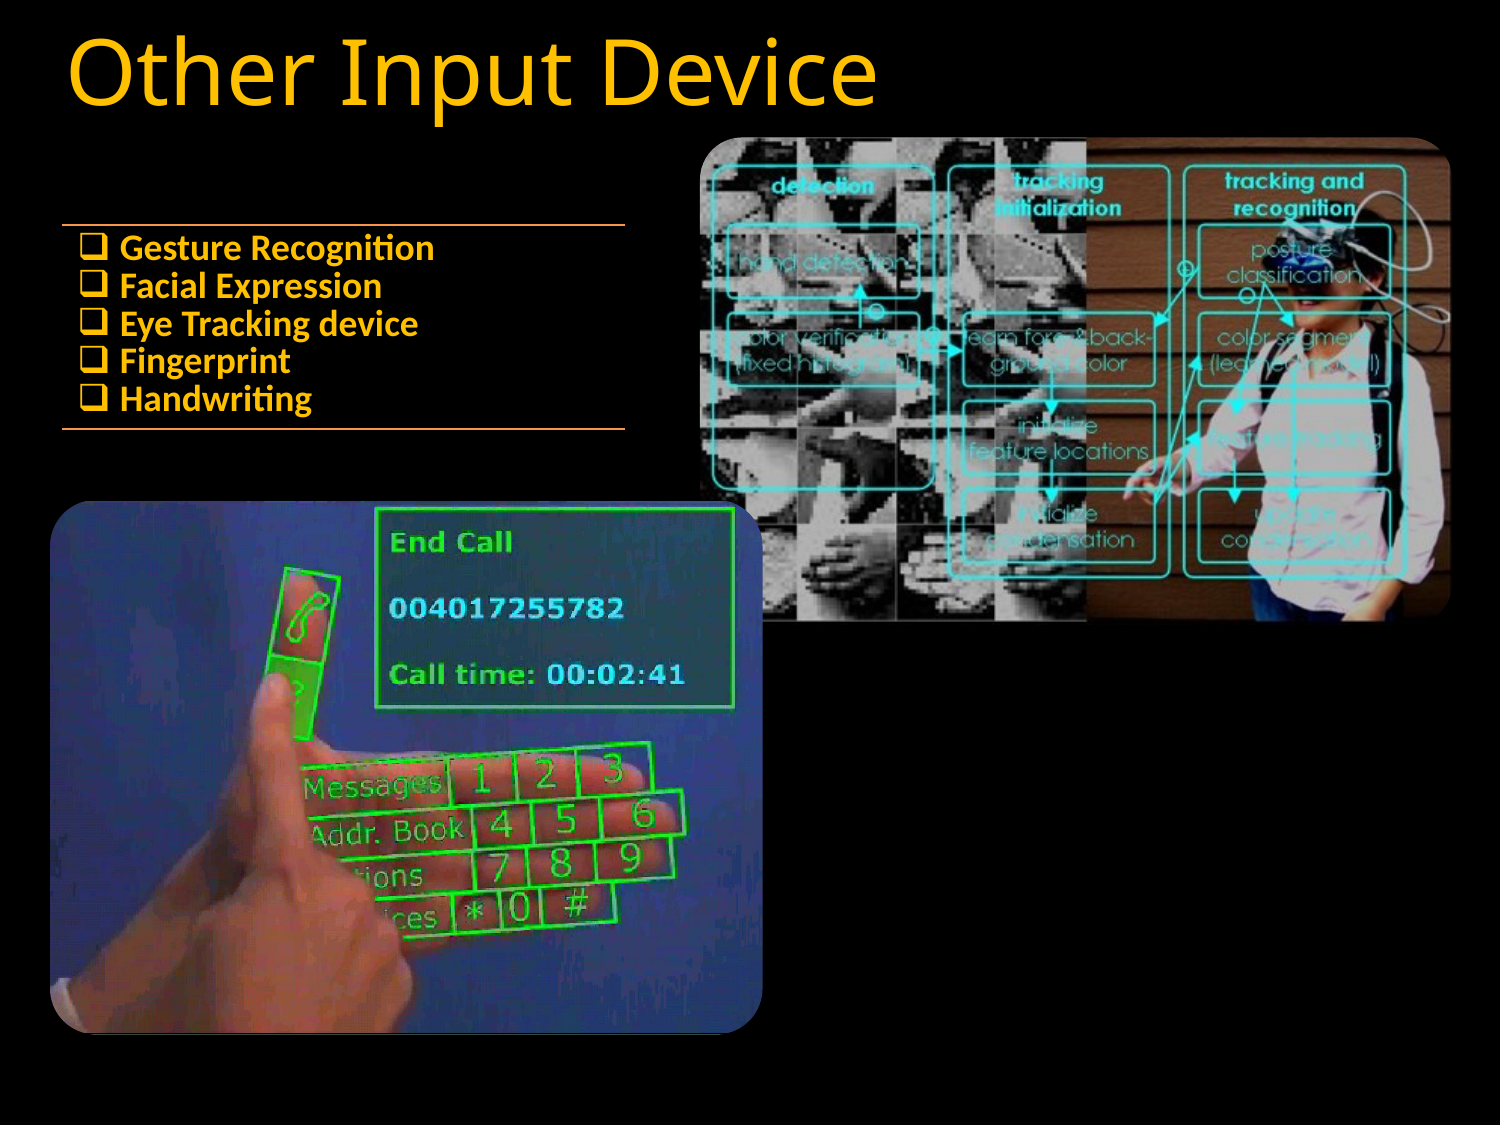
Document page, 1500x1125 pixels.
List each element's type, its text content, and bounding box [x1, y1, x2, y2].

title Other Input Device [49, 0, 1401, 138]
picture [49, 137, 1453, 1035]
table_header Gesture Recognition Facial Expression Eye Tracking device Fingerprint Handwriting [62, 226, 625, 428]
